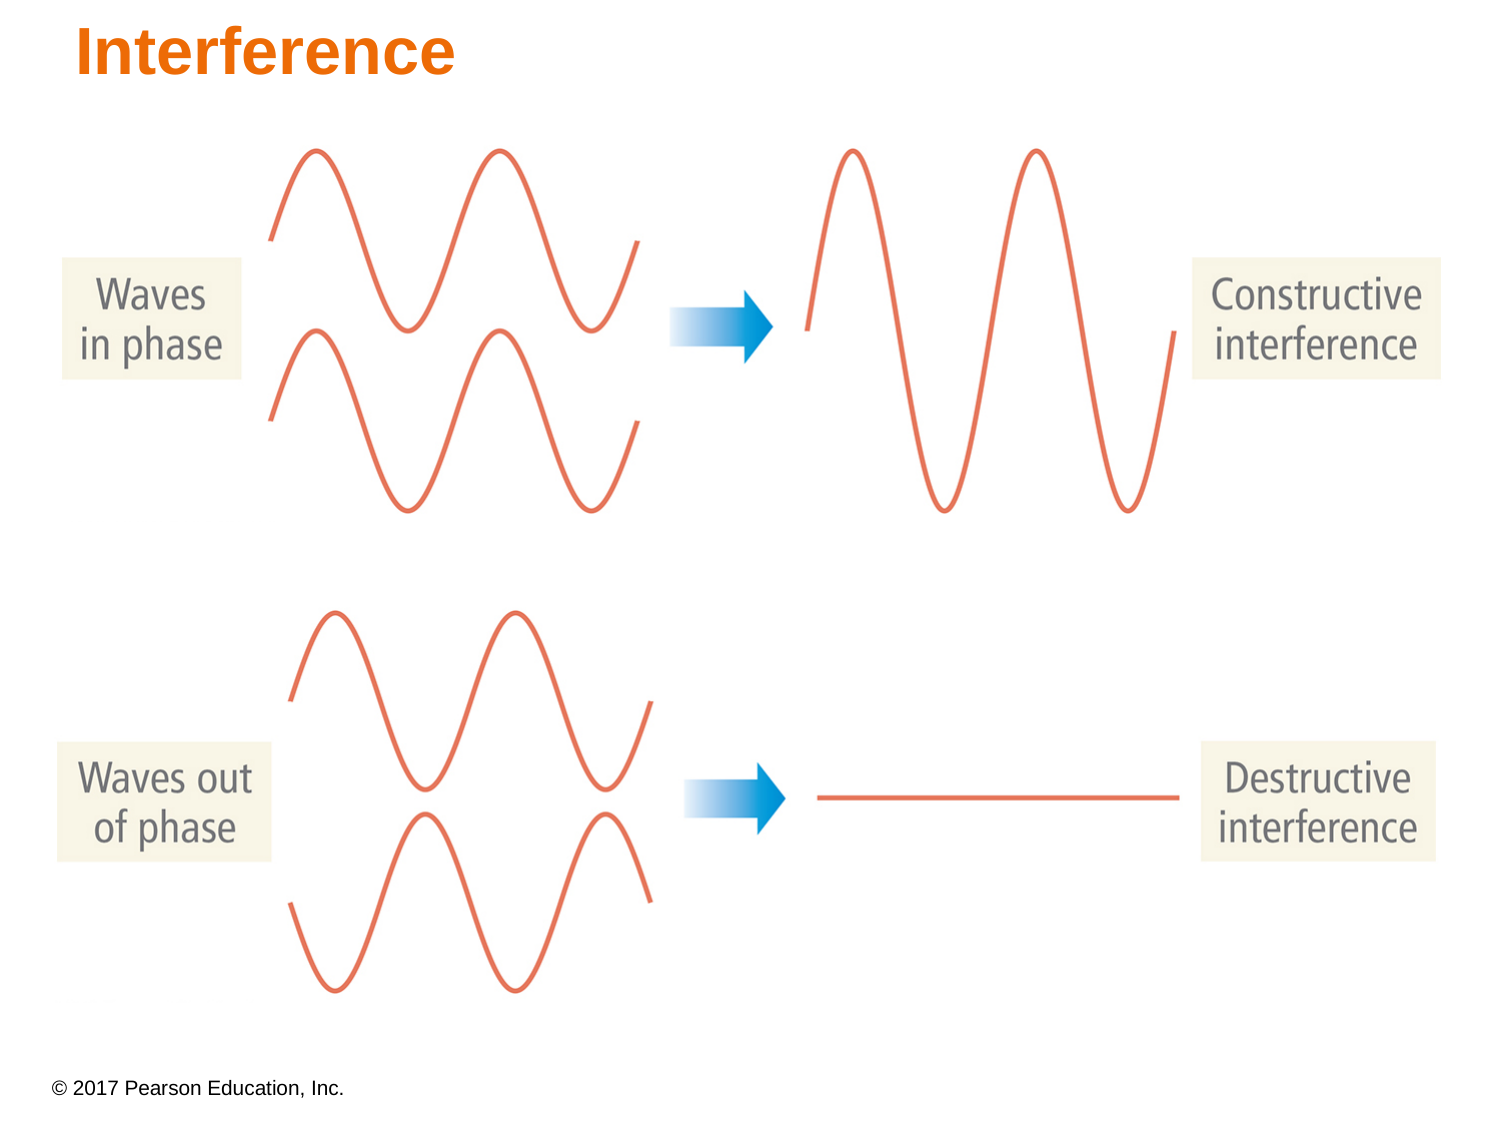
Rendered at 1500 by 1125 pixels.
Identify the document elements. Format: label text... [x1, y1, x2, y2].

title Interference [0, 0, 1500, 96]
picture [51, 137, 1453, 522]
picture [46, 599, 1447, 1003]
